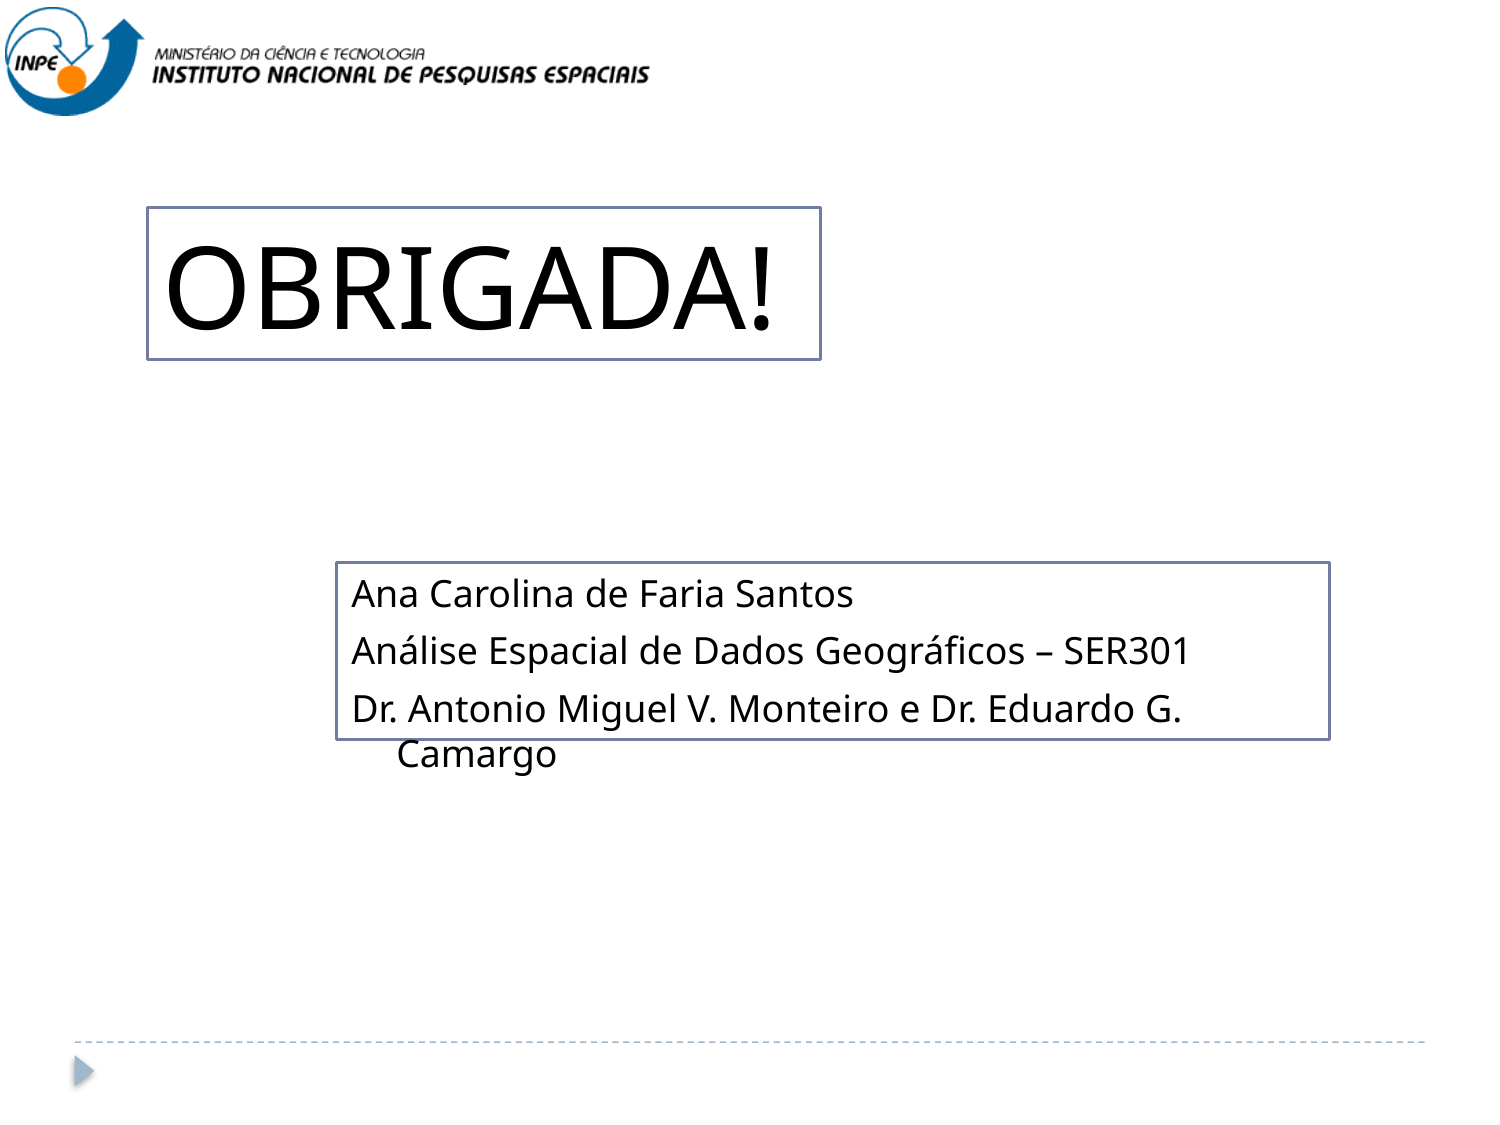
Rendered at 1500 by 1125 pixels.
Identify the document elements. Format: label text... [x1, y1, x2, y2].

text_box Ana Carolina de Faria Santos Análise Espacial de Dados Geográficos – SER301 Dr. Antonio Miguel V. Monteiro e Dr. Eduardo G. Camargo [335, 561, 1331, 741]
text_box OBRIGADA! [146, 206, 822, 361]
picture [5, 7, 656, 116]
